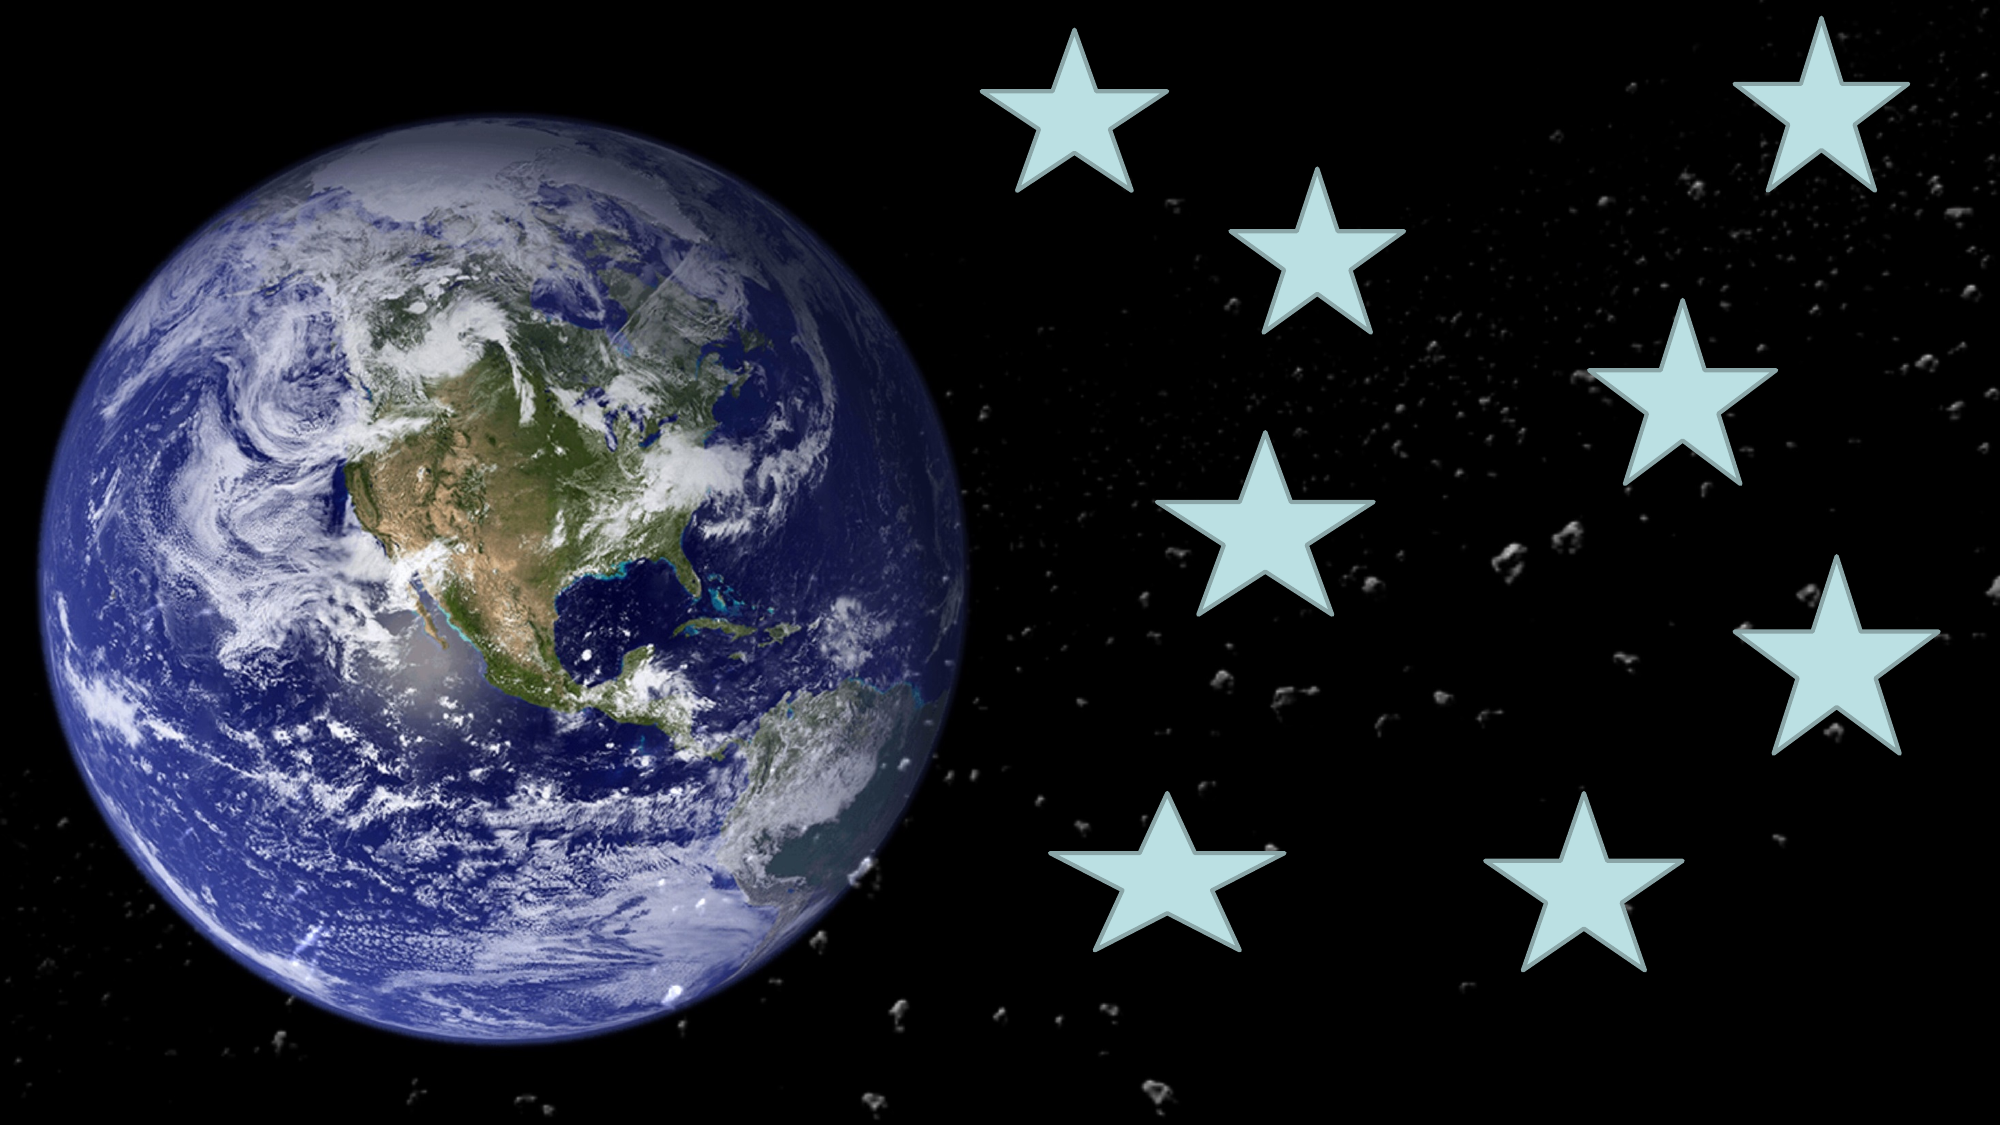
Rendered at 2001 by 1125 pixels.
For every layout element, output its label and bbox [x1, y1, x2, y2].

list [0, 0, 2000, 1125]
